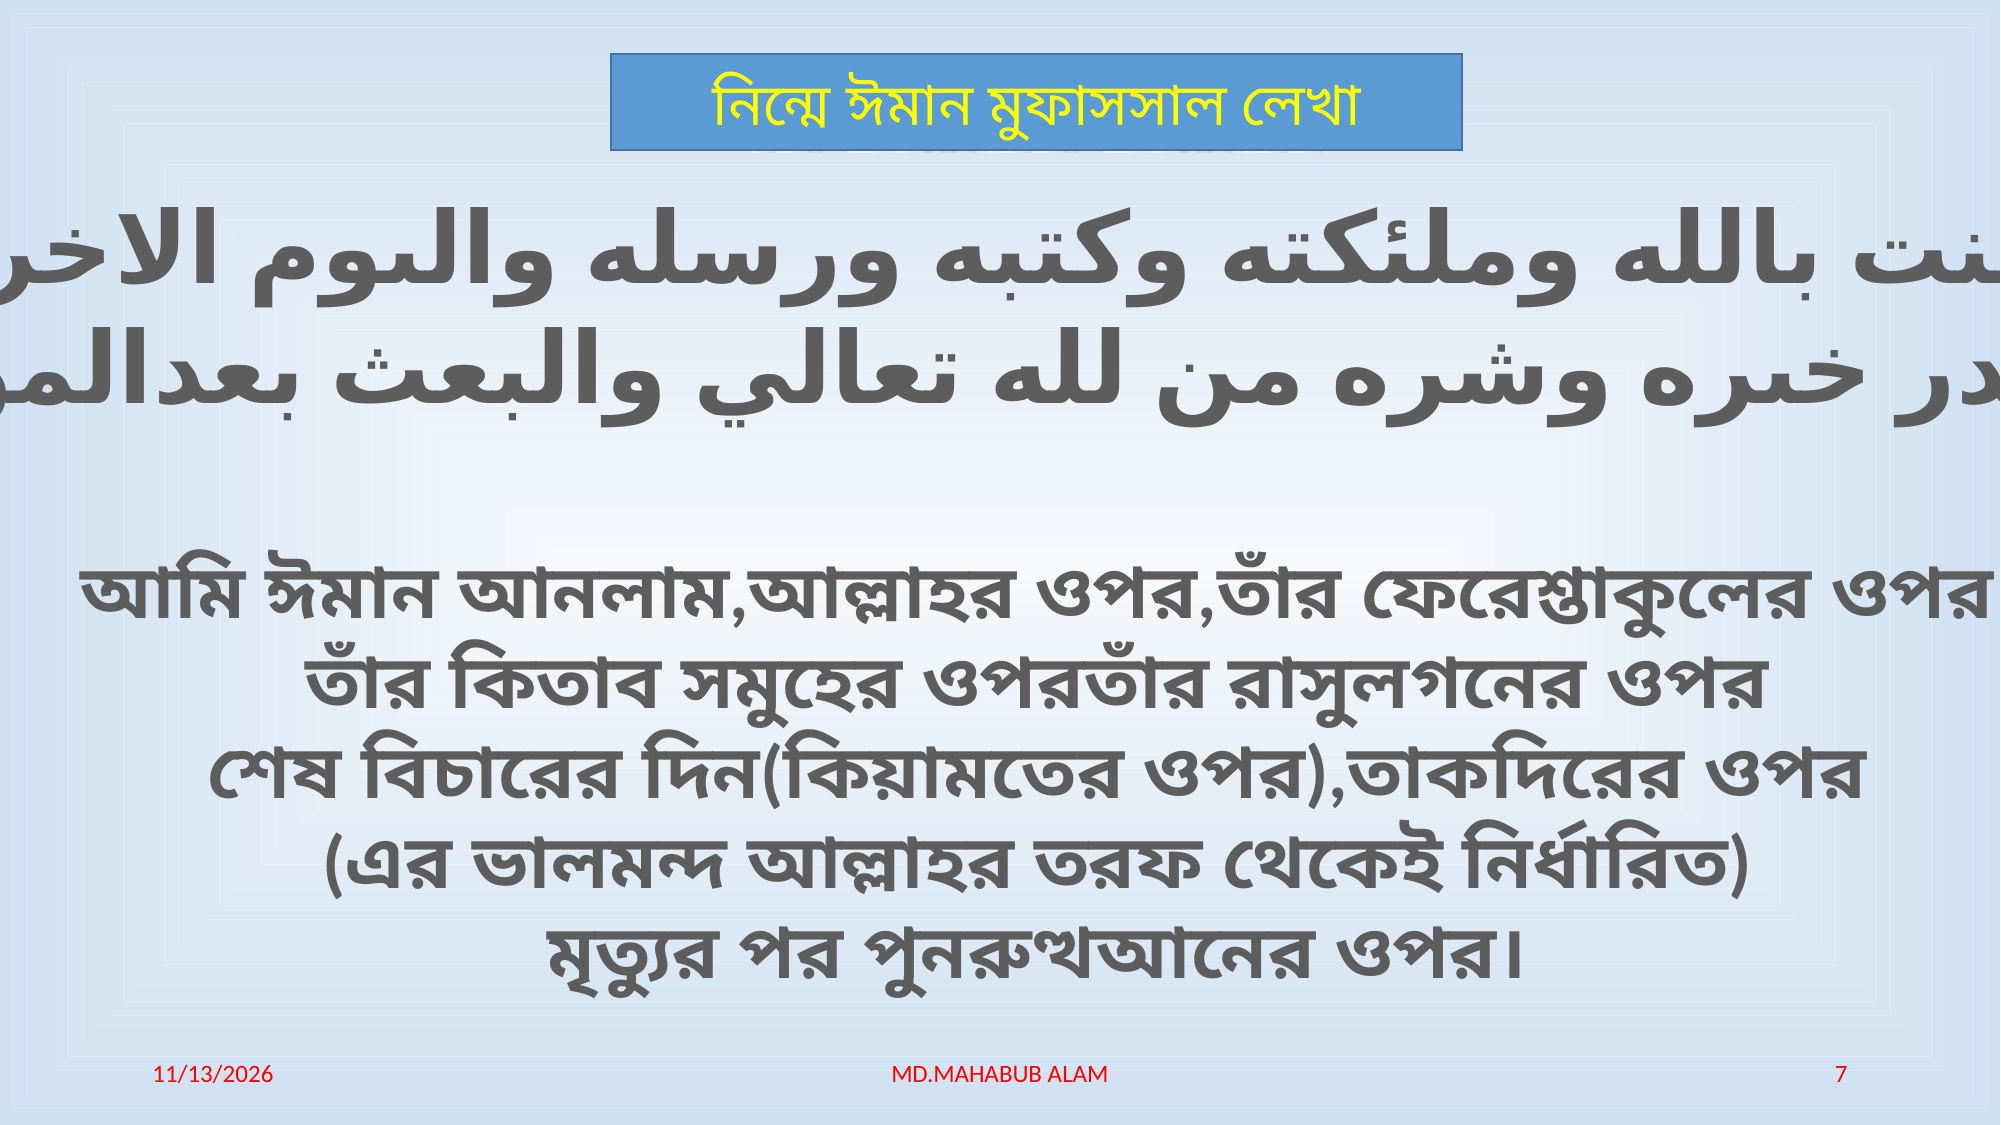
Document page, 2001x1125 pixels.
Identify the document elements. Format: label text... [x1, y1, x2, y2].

text_box امنت بالله وملئكته وكتبه ورسله والىوم الاخر والقدر خىره وشره من لله تعالي والبعث بعدالموت আমি ঈমান আনলাম,আল্লাহর ওপর,তাঁর ফেরেশ্তাকুলের ওপর তাঁর কিতাব সমুহের ওপরতাঁর রাসুলগনের ওপর শেষ বিচারের দিন(কিয়ামতের ওপর),তাকদিরের ওপর (এর ভালমন্দ আল্লাহর তরফ থেকেই নির্ধারিত) মৃত্যুর পর পুনরুত্থআনের ওপর। [0, 176, 2000, 1001]
footer MD.MAHABUB ALAM [662, 1042, 1338, 1103]
text_box নিন্মে ঈমান মুফাসসাল লেখা [610, 53, 1463, 151]
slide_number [137, 1042, 588, 1103]
slide_number 7 [1412, 1042, 1863, 1103]
